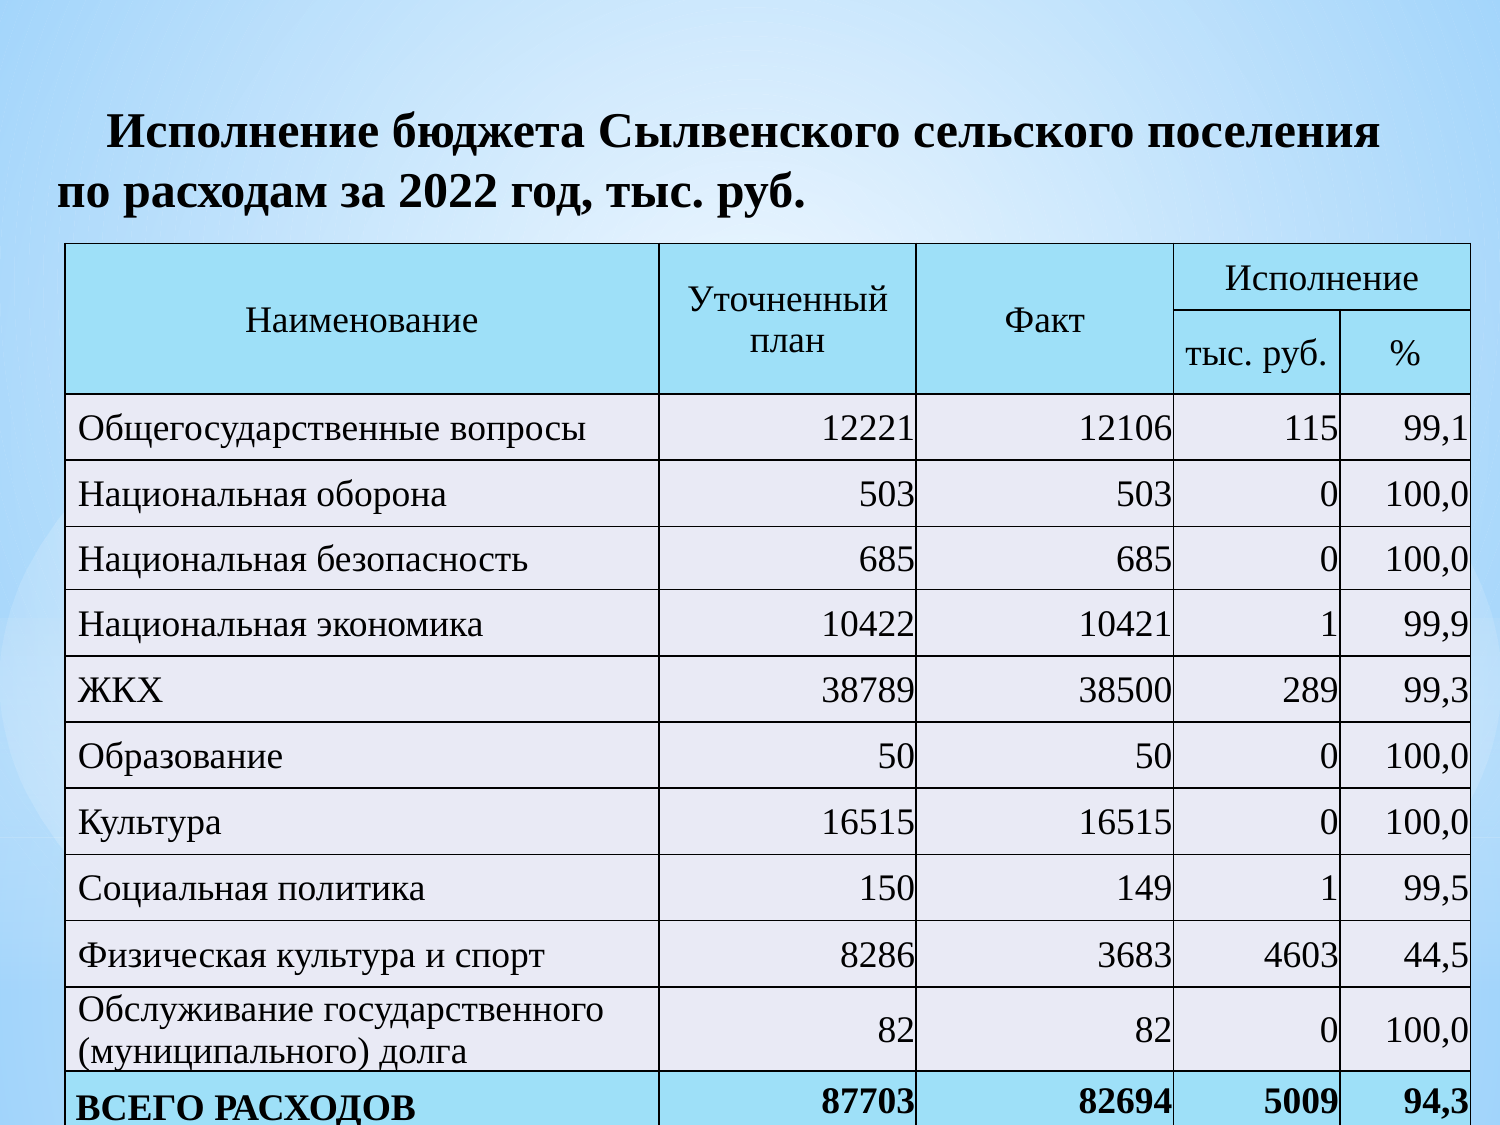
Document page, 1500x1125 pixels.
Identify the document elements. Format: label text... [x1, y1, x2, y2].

table_header Наименование [66, 244, 658, 393]
table_cell 4603 [1174, 921, 1339, 986]
table_cell 99,9 [1341, 590, 1470, 655]
table_cell Национальная безопасность [66, 527, 658, 589]
table_cell Образование [66, 723, 658, 787]
table_cell 150 [660, 855, 915, 920]
table_cell 5009 [1174, 1072, 1339, 1125]
table_cell 16515 [660, 789, 915, 854]
table_cell 1 [1174, 855, 1339, 920]
table_cell 10421 [917, 590, 1173, 655]
table_cell 100,0 [1341, 723, 1470, 787]
table_cell Общегосударственные вопросы [66, 395, 658, 459]
table_cell 0 [1174, 461, 1339, 526]
table_cell 99,1 [1341, 395, 1470, 459]
table_cell 685 [660, 527, 915, 589]
table_cell ЖКХ [66, 657, 658, 721]
table_cell 289 [1174, 657, 1339, 721]
table_cell 100,0 [1341, 789, 1470, 854]
table_cell 0 [1174, 527, 1339, 589]
title Исполнение бюджета Сылвенского сельского поселения по расходам за 2022 год, тыс. руб. [41, 90, 1459, 197]
table_cell 87703 [660, 1072, 915, 1125]
table_cell 685 [917, 527, 1173, 589]
table_cell 82 [917, 988, 1173, 1070]
table_cell ВСЕГО РАСХОДОВ [66, 1072, 658, 1125]
table_cell 0 [1174, 789, 1339, 854]
table_cell 99,3 [1341, 657, 1470, 721]
table_cell 100,0 [1341, 988, 1470, 1070]
table_cell 503 [660, 461, 915, 526]
table_cell 8286 [660, 921, 915, 986]
table_cell 94,3 [1341, 1072, 1470, 1125]
table_cell Национальная экономика [66, 590, 658, 655]
table_cell 12106 [917, 395, 1173, 459]
table_header Уточненный план [660, 244, 915, 393]
table_cell Культура [66, 789, 658, 854]
table_cell 10422 [660, 590, 915, 655]
table_cell 0 [1174, 988, 1339, 1070]
table_cell 38789 [660, 657, 915, 721]
table_cell 503 [917, 461, 1173, 526]
table_cell Социальная политика [66, 855, 658, 920]
table_cell 3683 [917, 921, 1173, 986]
table_cell 50 [917, 723, 1173, 787]
table_header Факт [917, 244, 1173, 393]
table_cell 50 [660, 723, 915, 787]
table_cell 99,5 [1341, 855, 1470, 920]
table_cell 115 [1174, 395, 1339, 459]
table_cell Национальная оборона [66, 461, 658, 526]
table_cell 100,0 [1341, 461, 1470, 526]
table_cell 82 [660, 988, 915, 1070]
table_cell 12221 [660, 395, 915, 459]
table_cell Обслуживание государственного (муниципального) долга [66, 988, 658, 1070]
table_cell 82694 [917, 1072, 1173, 1125]
table_cell 1 [1174, 590, 1339, 655]
table_cell 38500 [917, 657, 1173, 721]
table_header Исполнение [1174, 244, 1470, 309]
table_cell Физическая культура и спорт [66, 921, 658, 986]
table_cell тыс. руб. [1174, 311, 1339, 393]
table_cell 0 [1174, 723, 1339, 787]
table_cell 16515 [917, 789, 1173, 854]
table_cell 44,5 [1341, 921, 1470, 986]
table_cell 100,0 [1341, 527, 1470, 589]
table_cell % [1341, 311, 1470, 393]
table_cell 149 [917, 855, 1173, 920]
